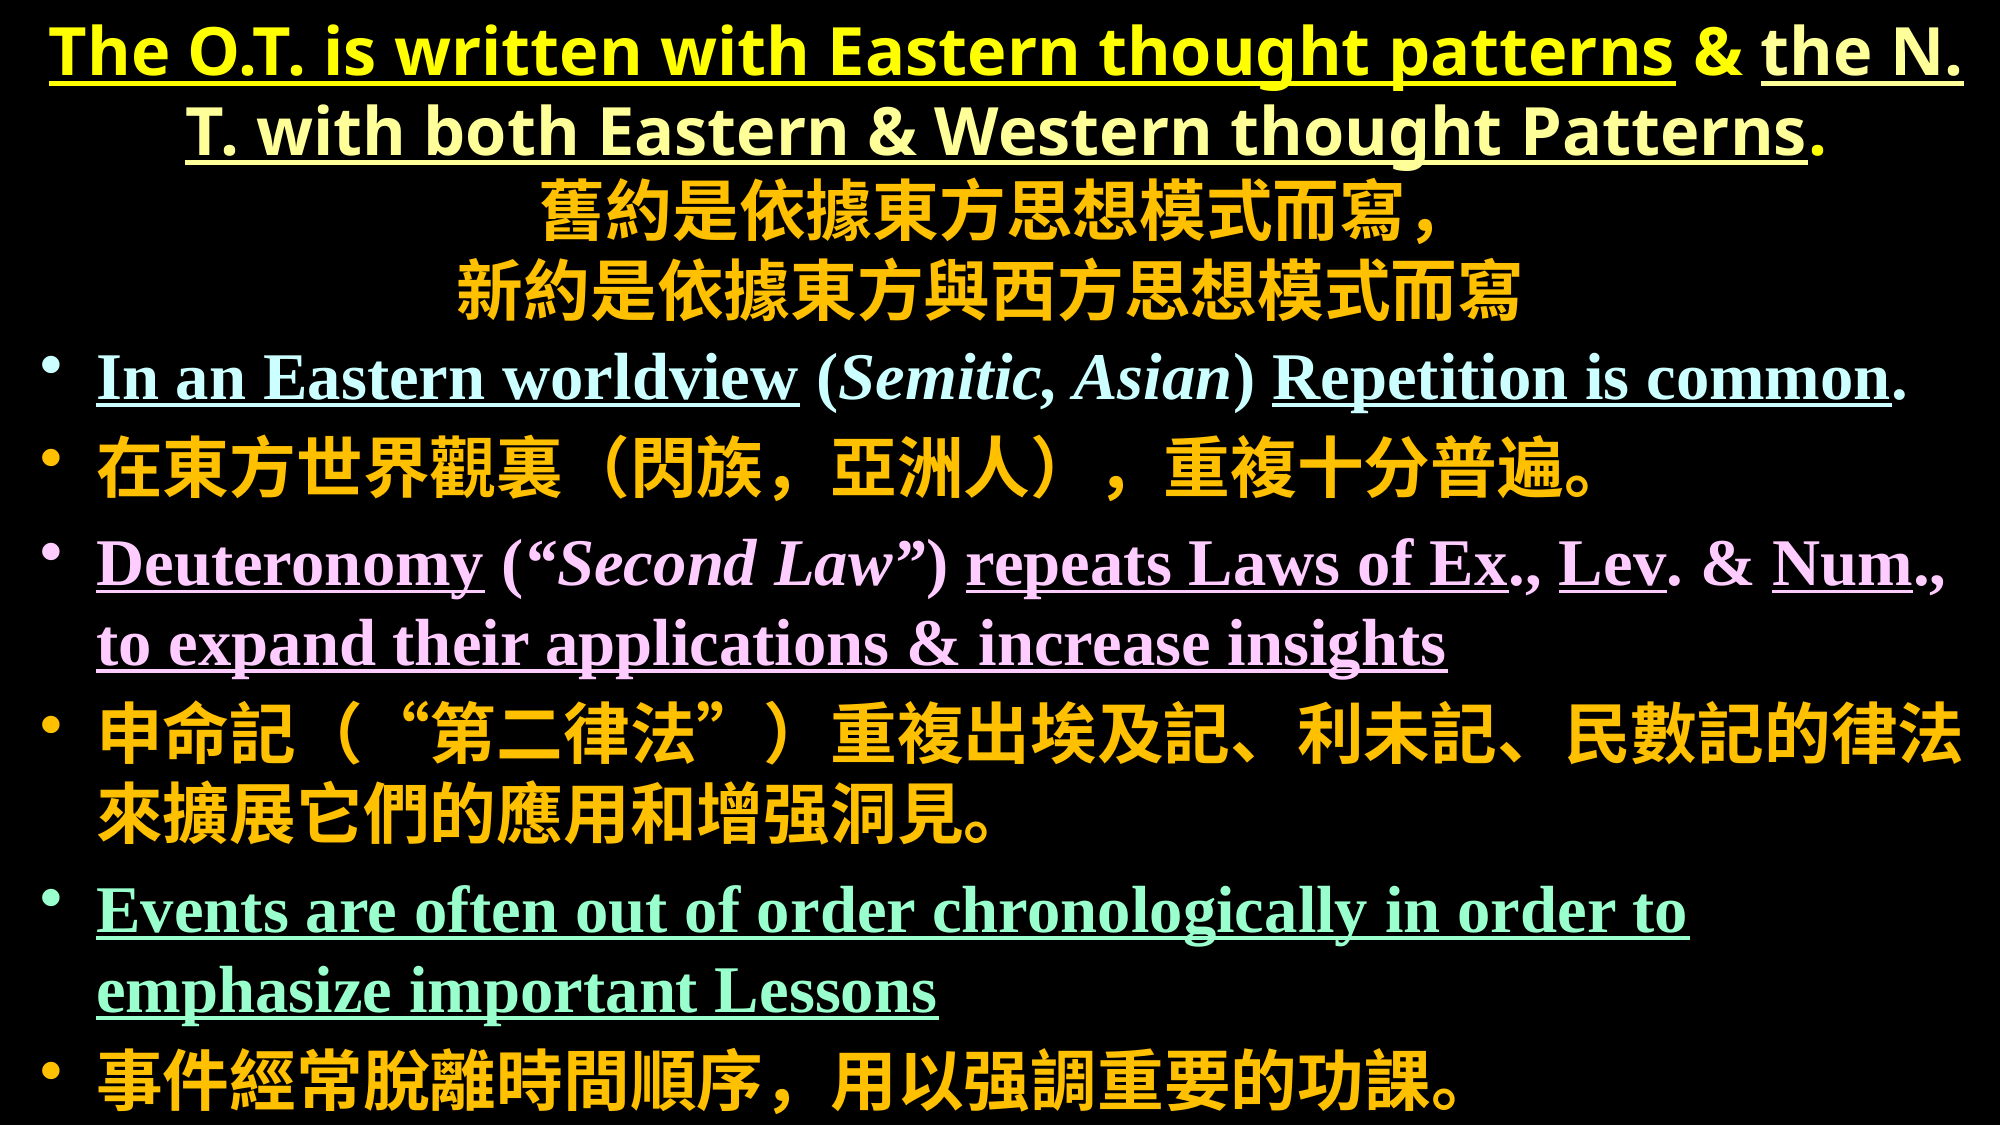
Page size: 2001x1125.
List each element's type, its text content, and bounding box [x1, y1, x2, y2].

list In an Eastern worldview (Semitic, Asian) Repetition is common. 在東方世界觀裏（閃族，亞洲人），重複十分普遍。 Deuteronomy (“Second Law”) repeats Laws of Ex., Lev. & Num., to expand their applications & increase insights 申命記（“第二律法”）重複出埃及記、利未記、民數記的律法來擴展它們的應用和增强洞見。 Events are often out of order chronologically in order to emphasize important Lessons 事件經常脫離時間順序，用以强調重要的功課。 [24, 324, 2000, 1125]
title The O.T. is written with Eastern thought patterns & the N. T. with both Eastern & Western thought Patterns. 舊約是依據東方思想模式而寫， 新約是依據東方與西方思想模式而寫 [24, 12, 1988, 324]
